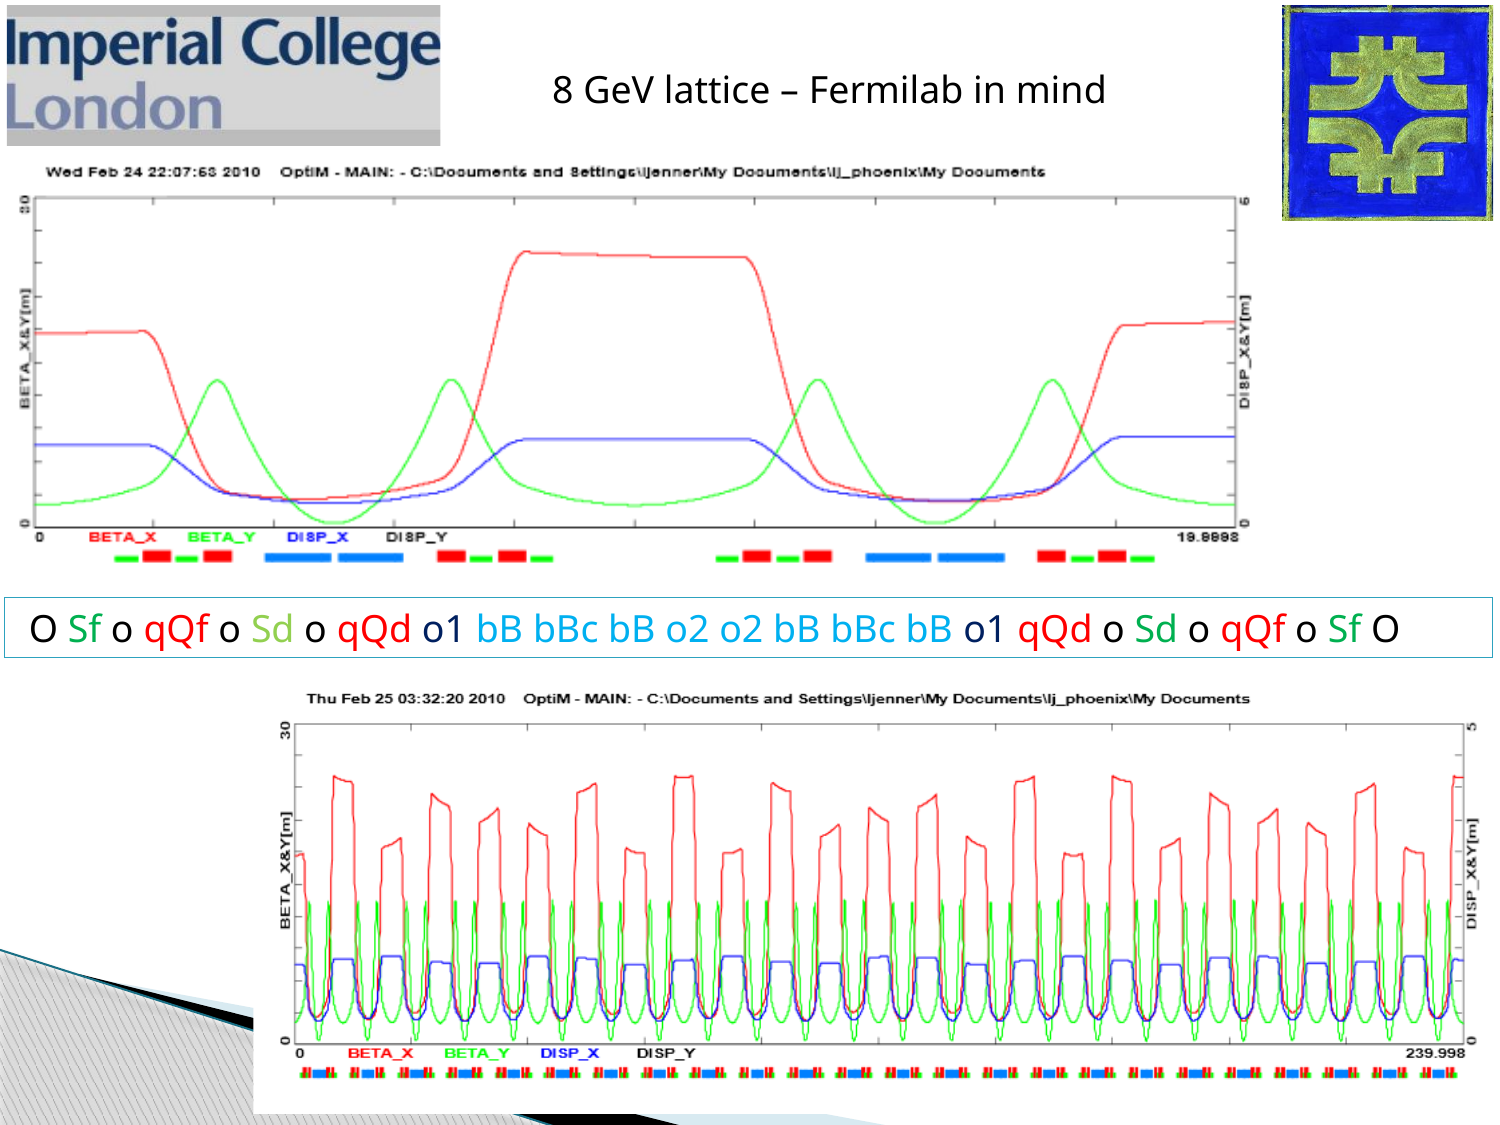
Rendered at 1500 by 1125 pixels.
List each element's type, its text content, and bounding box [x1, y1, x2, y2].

picture [6, 5, 441, 146]
picture [4, 149, 1272, 645]
picture [1282, 5, 1494, 221]
picture [253, 679, 1496, 1114]
text_box O Sf o qQf o Sd o qQd o1 bB bBc bB o2 o2 bB bBc bB o1 qQd o Sd o qQf o Sf O [4, 597, 1493, 658]
text_box 8 GeV lattice – Fermilab in mind [537, 58, 1176, 119]
